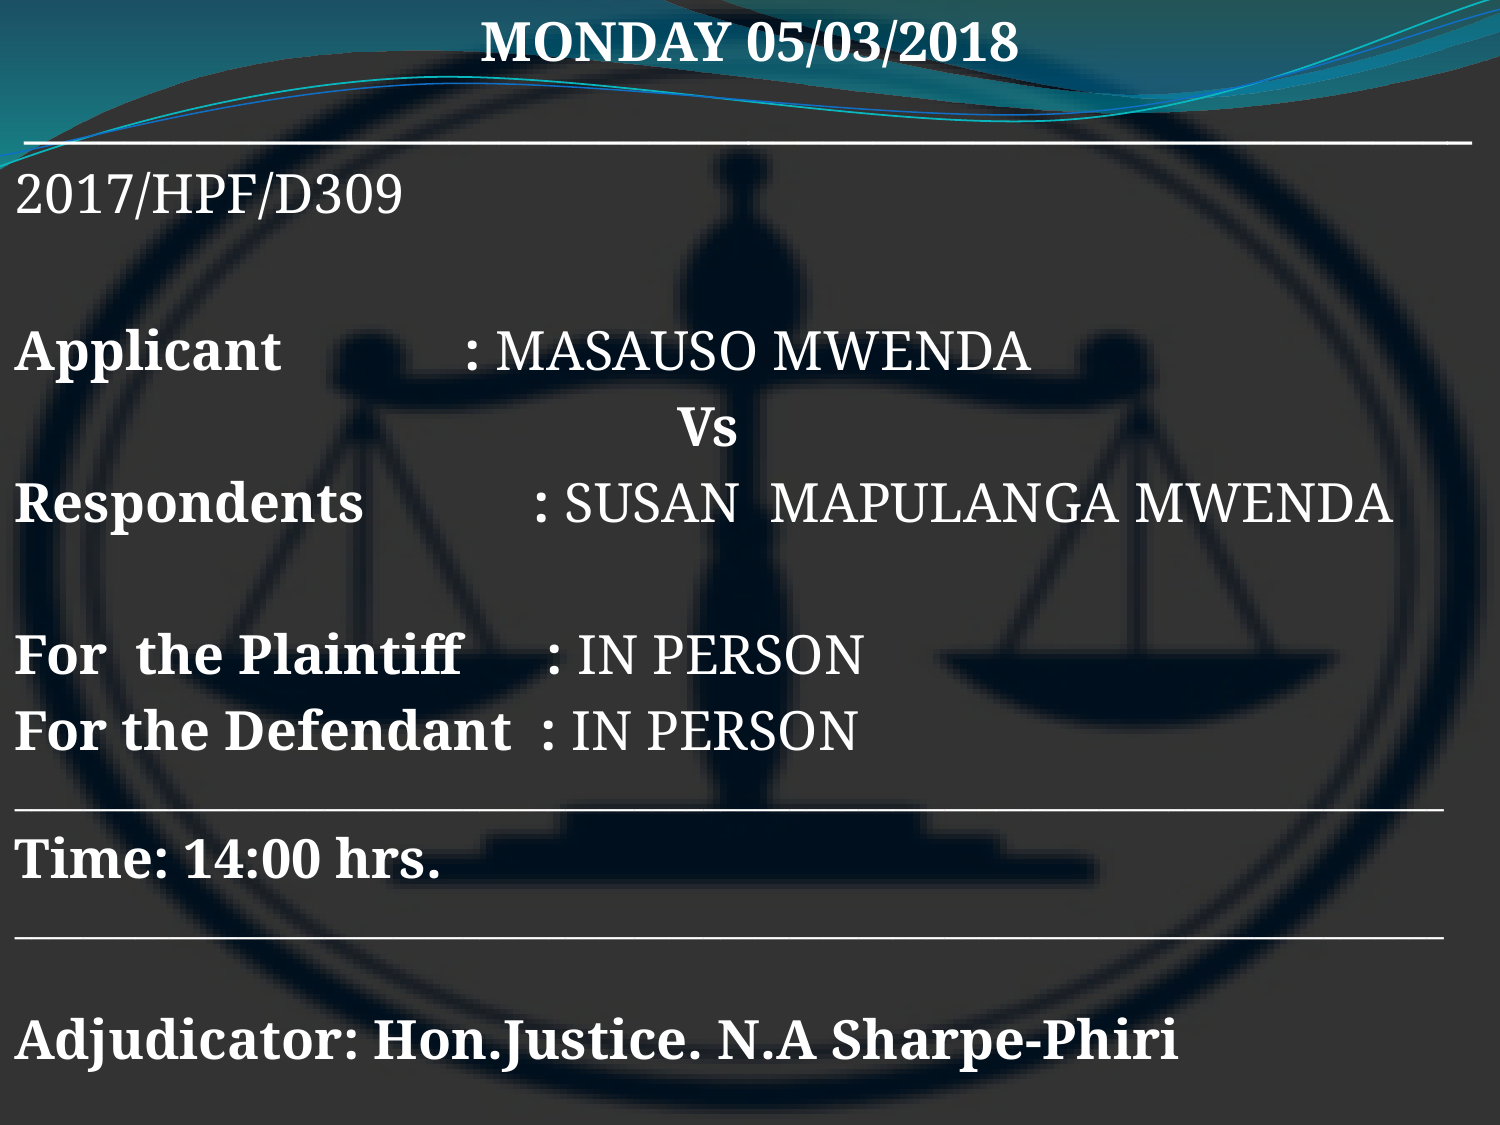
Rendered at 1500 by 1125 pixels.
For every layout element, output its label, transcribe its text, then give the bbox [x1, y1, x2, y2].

list MONDAY 05/03/2018 __________________________________________________________ 2017/HPF/D309 Applicant : MASAUSO MWENDA Vs Respondents : SUSAN MAPULANGA MWENDA For the Plaintiff : IN PERSON For the Defendant : IN PERSON ___________________________________________________________________________________ Time: 14:00 hrs. ___________________________________________________________________________________ Adjudicator: Hon.Justice. N.A Sharpe-Phiri [0, 0, 1500, 1125]
